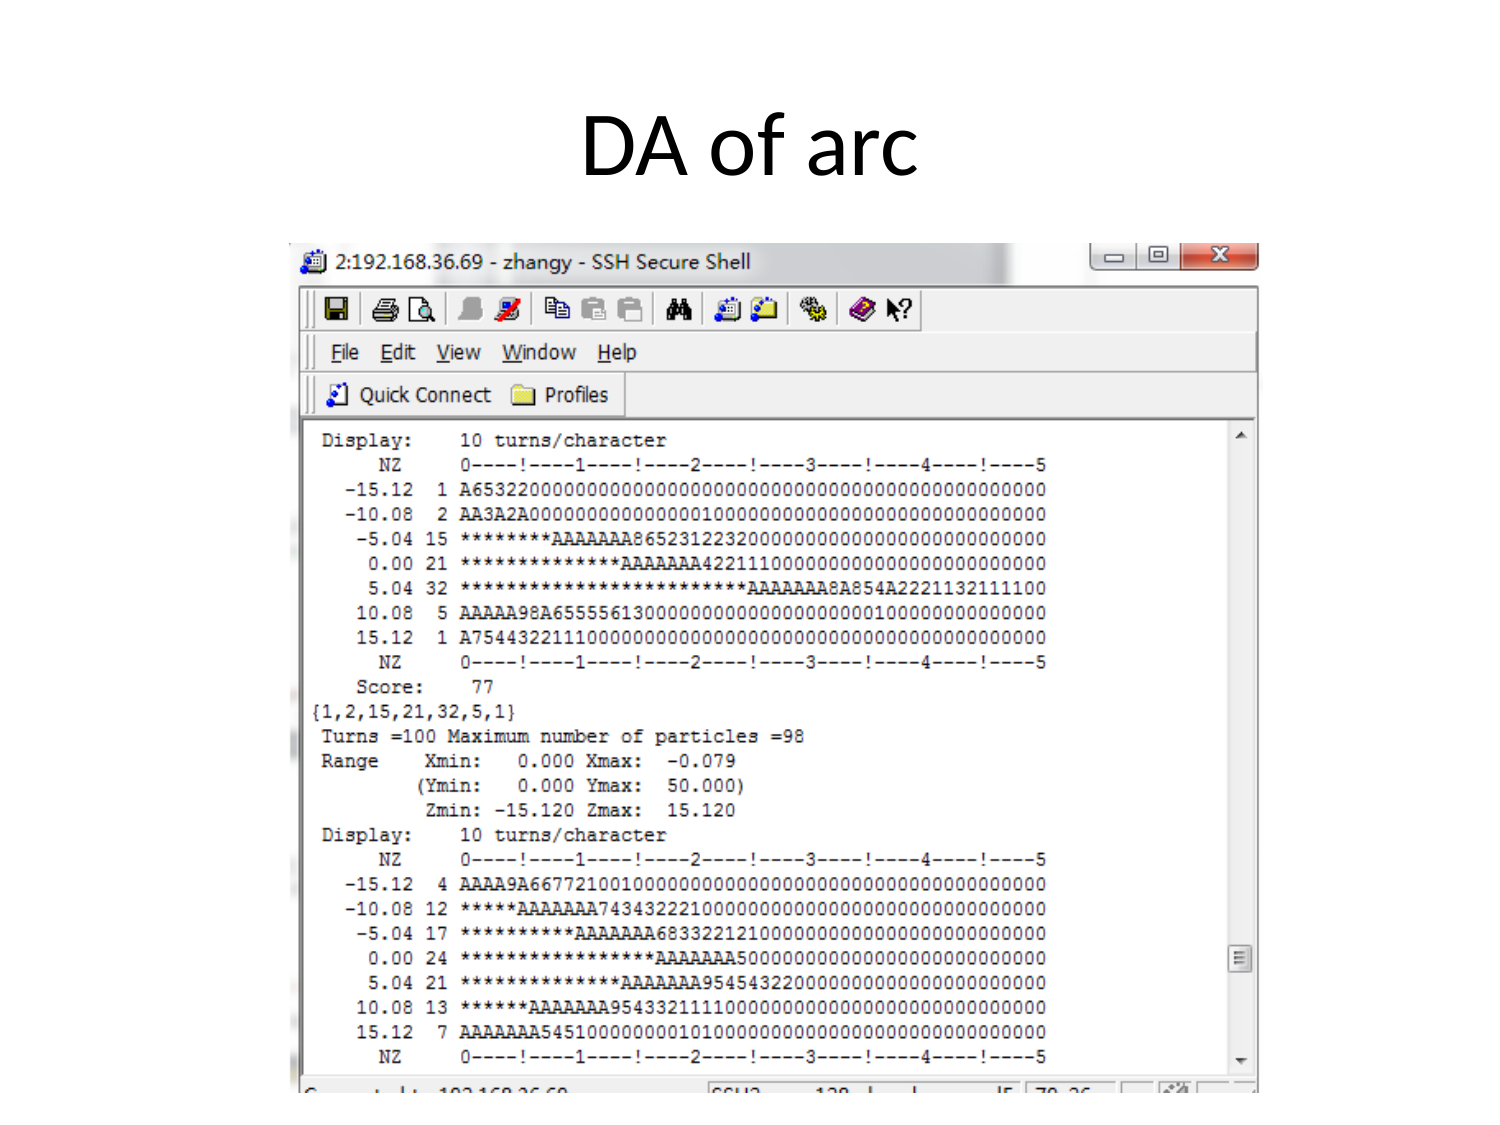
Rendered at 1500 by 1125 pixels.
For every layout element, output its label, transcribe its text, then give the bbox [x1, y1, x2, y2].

title DA of arc [75, 45, 1425, 233]
picture [288, 243, 1264, 1093]
